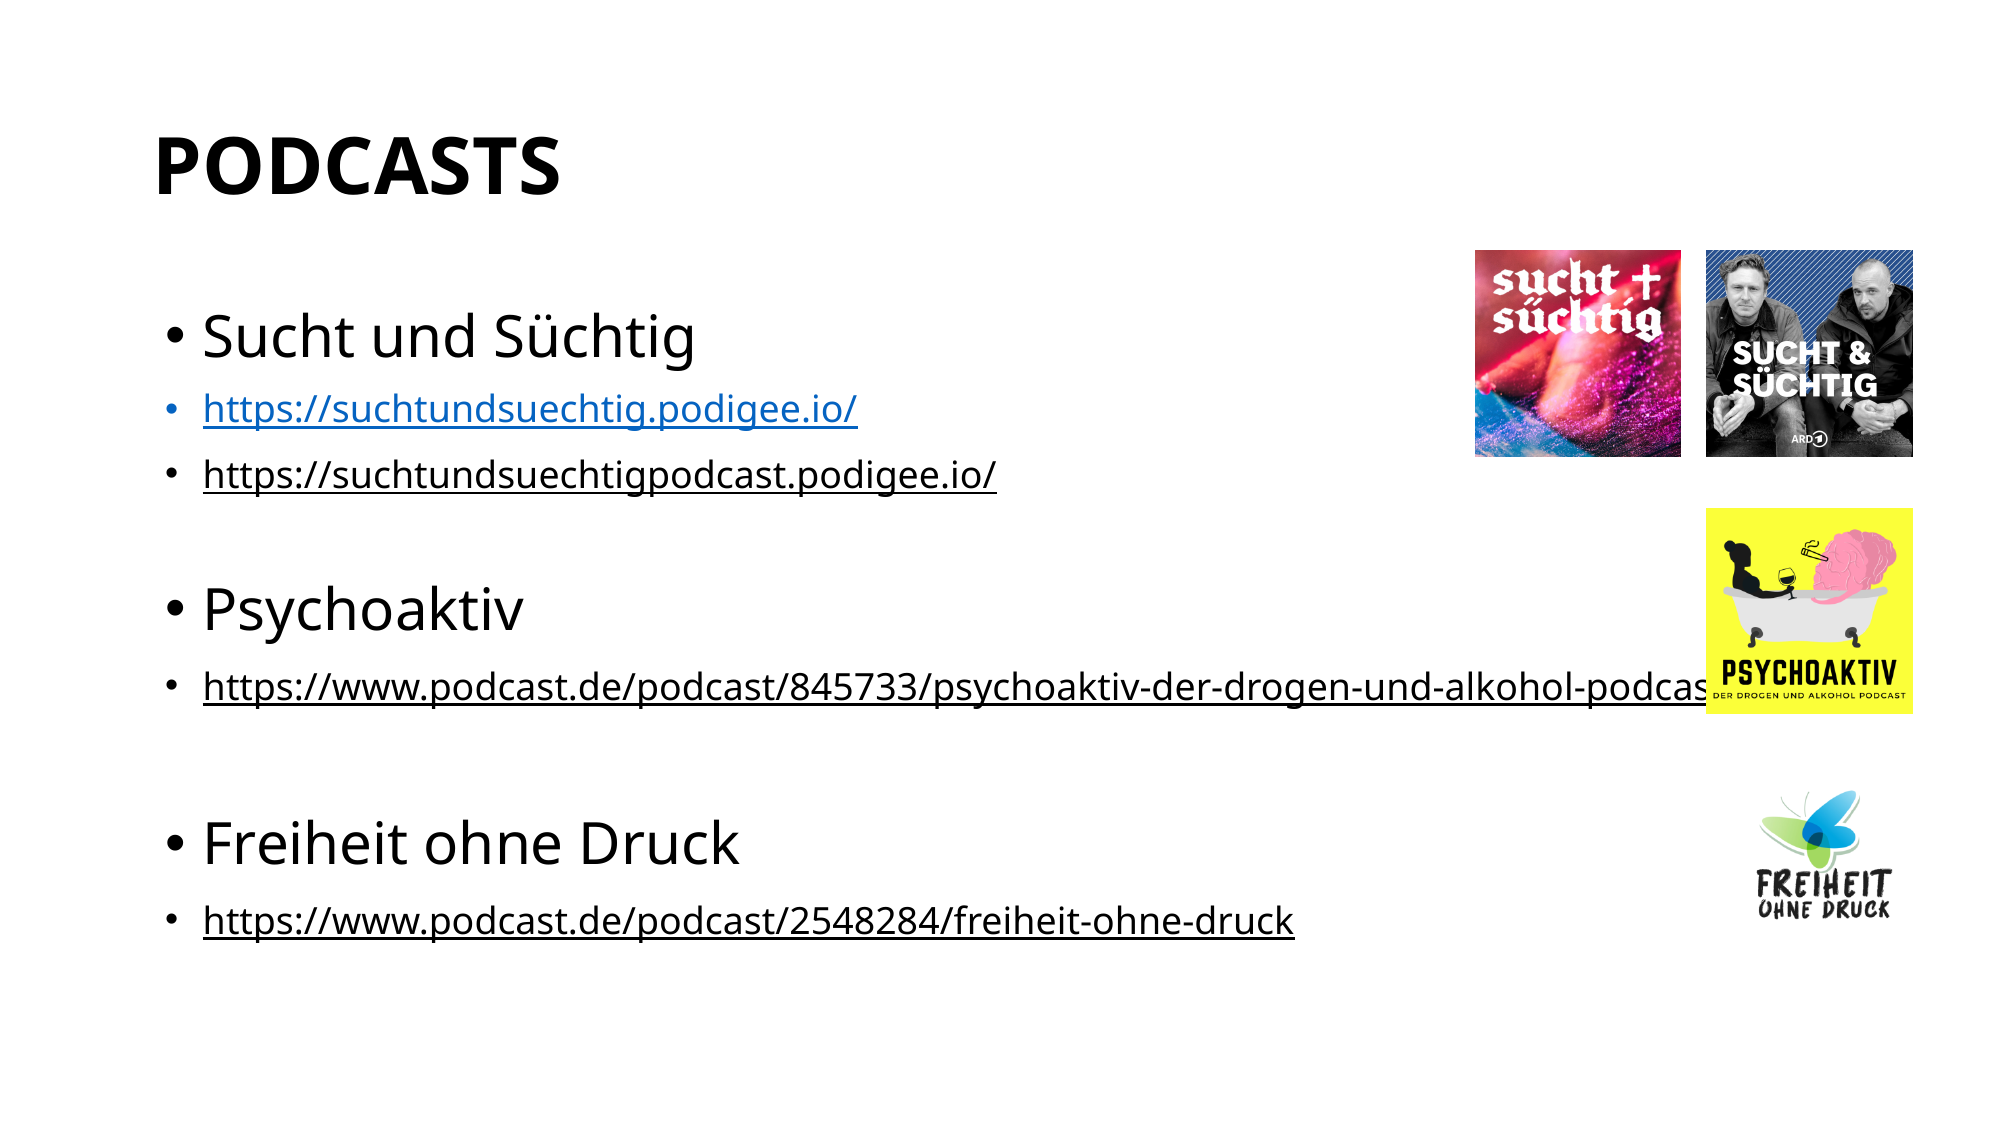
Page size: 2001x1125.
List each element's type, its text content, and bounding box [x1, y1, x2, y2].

picture [1474, 250, 1681, 457]
picture [1706, 508, 1913, 714]
picture [1714, 765, 1921, 972]
list Sucht und Süchtig https://suchtundsuechtig.podigee.io/ https://suchtundsuechtigpodcast.podigee.io/ Psychoaktiv https://www.podcast.de/podcast/845733/psychoaktiv-der-drogen-und-alkohol-podcast Freiheit ohne Druck https://www.podcast.de/podcast/2548284/freiheit-ohne-druck [150, 299, 1850, 1014]
title Podcasts [137, 59, 1863, 278]
picture [1706, 250, 1913, 457]
